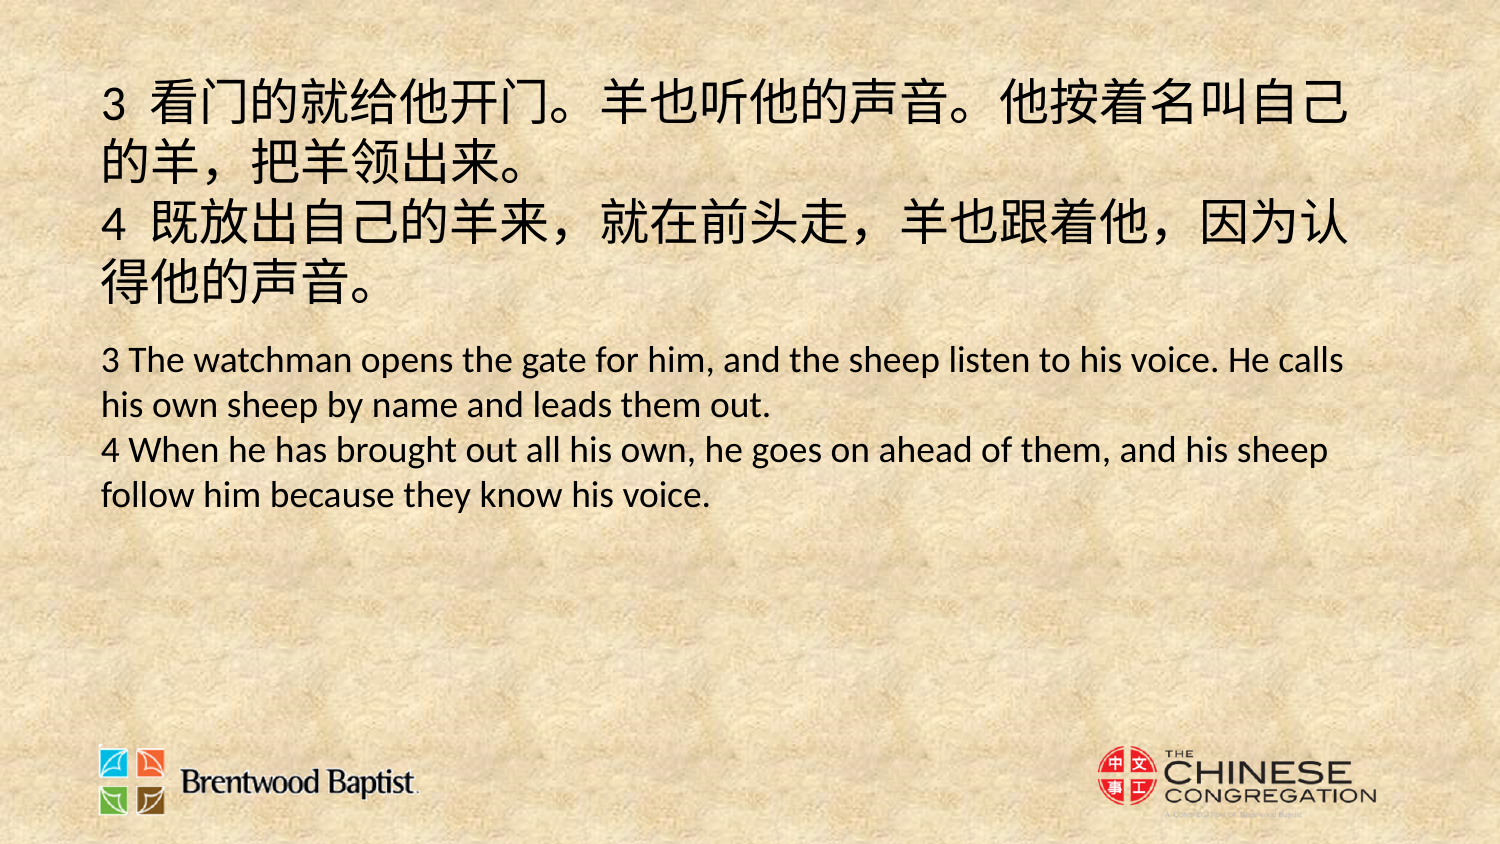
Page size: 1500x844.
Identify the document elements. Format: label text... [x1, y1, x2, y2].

picture [0, 0, 1500, 844]
text_box 3 看门的就给他开门。羊也听他的声音。他按着名叫自己的羊，把羊领出来。 4 既放出自己的羊来，就在前头走，羊也跟着他，因为认得他的声音。 3 The watchman opens the gate for him, and the sheep listen to his voice. He calls his own sheep by name and leads them out. 4 When he has brought out all his own, he goes on ahead of them, and his sheep follow him because they know his voice. [85, 62, 1407, 568]
